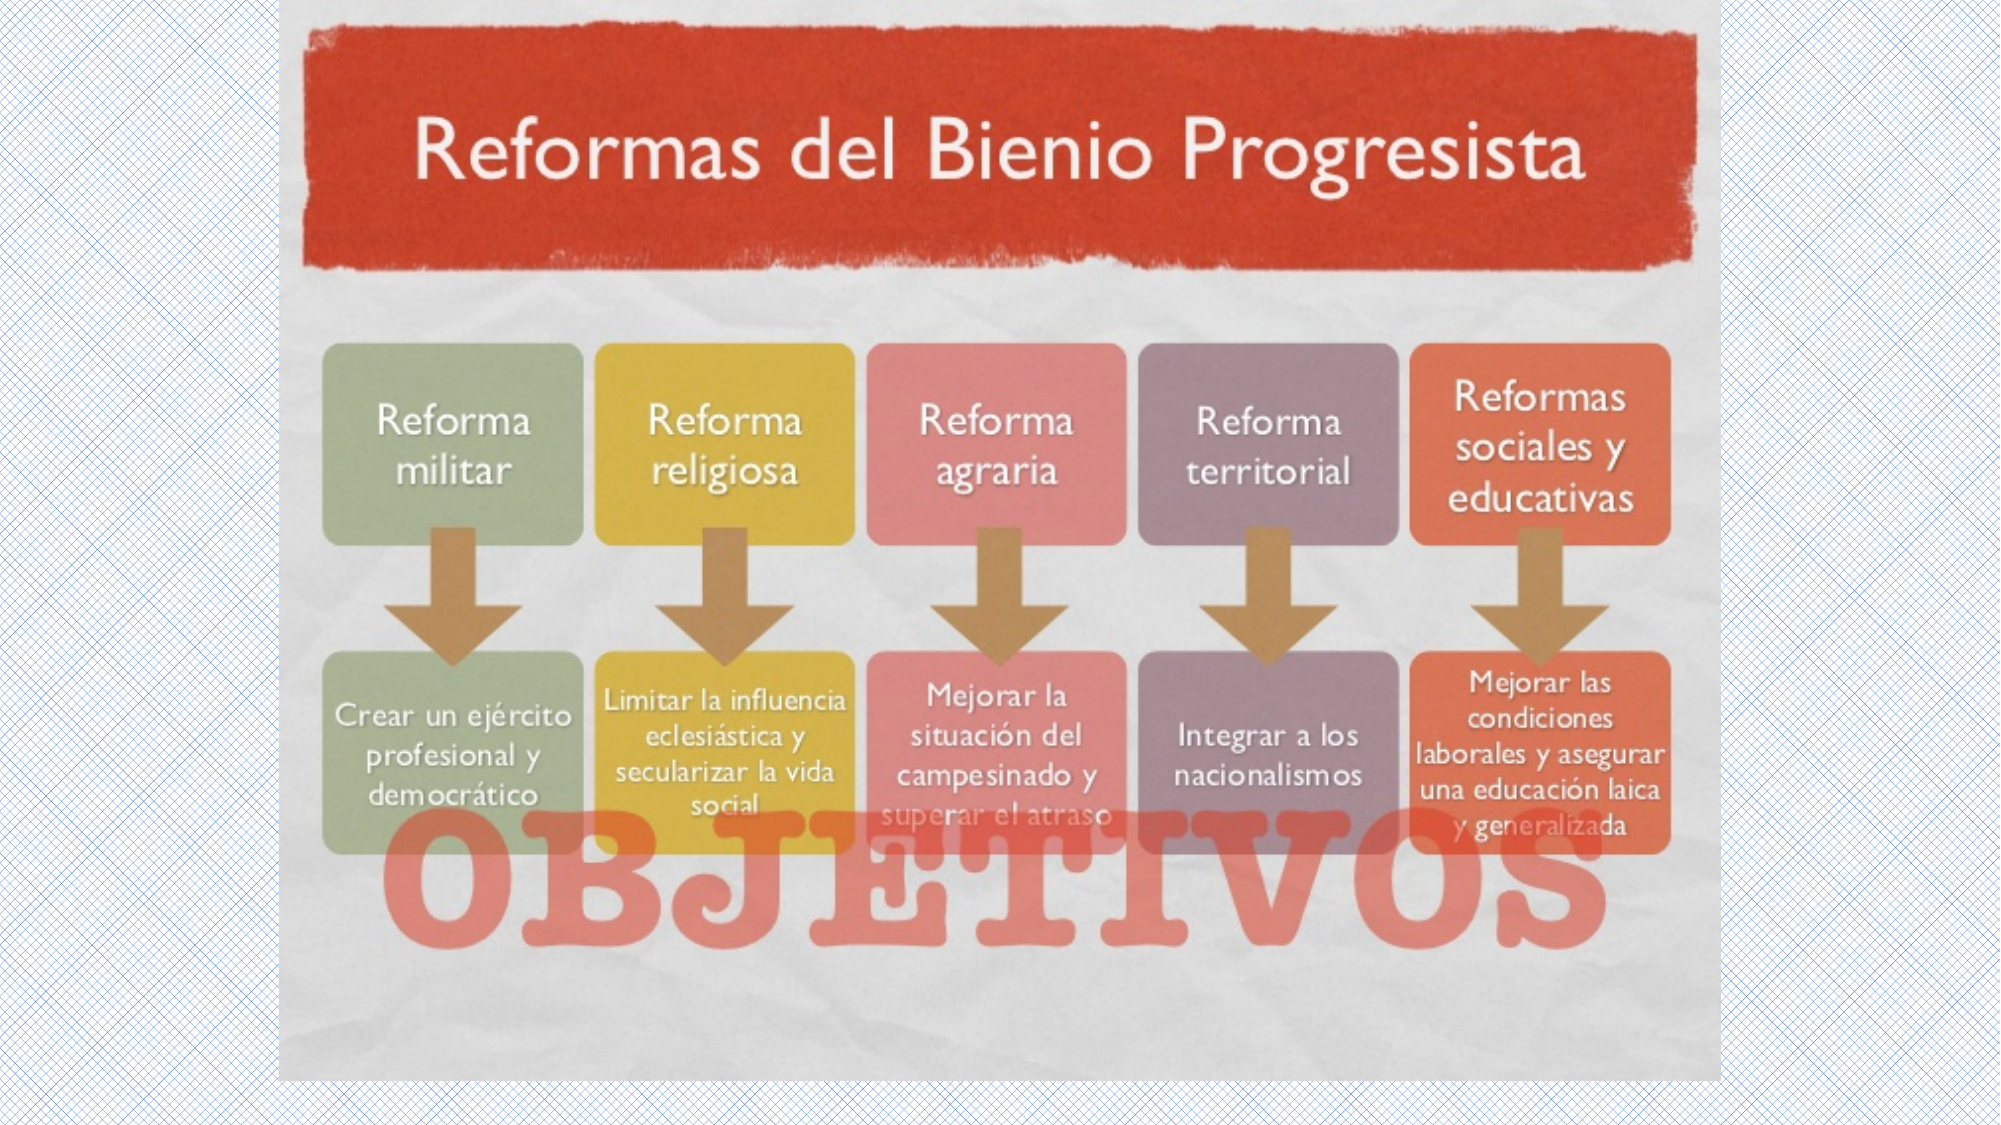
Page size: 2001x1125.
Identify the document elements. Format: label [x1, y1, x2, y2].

picture [279, 0, 1721, 1081]
